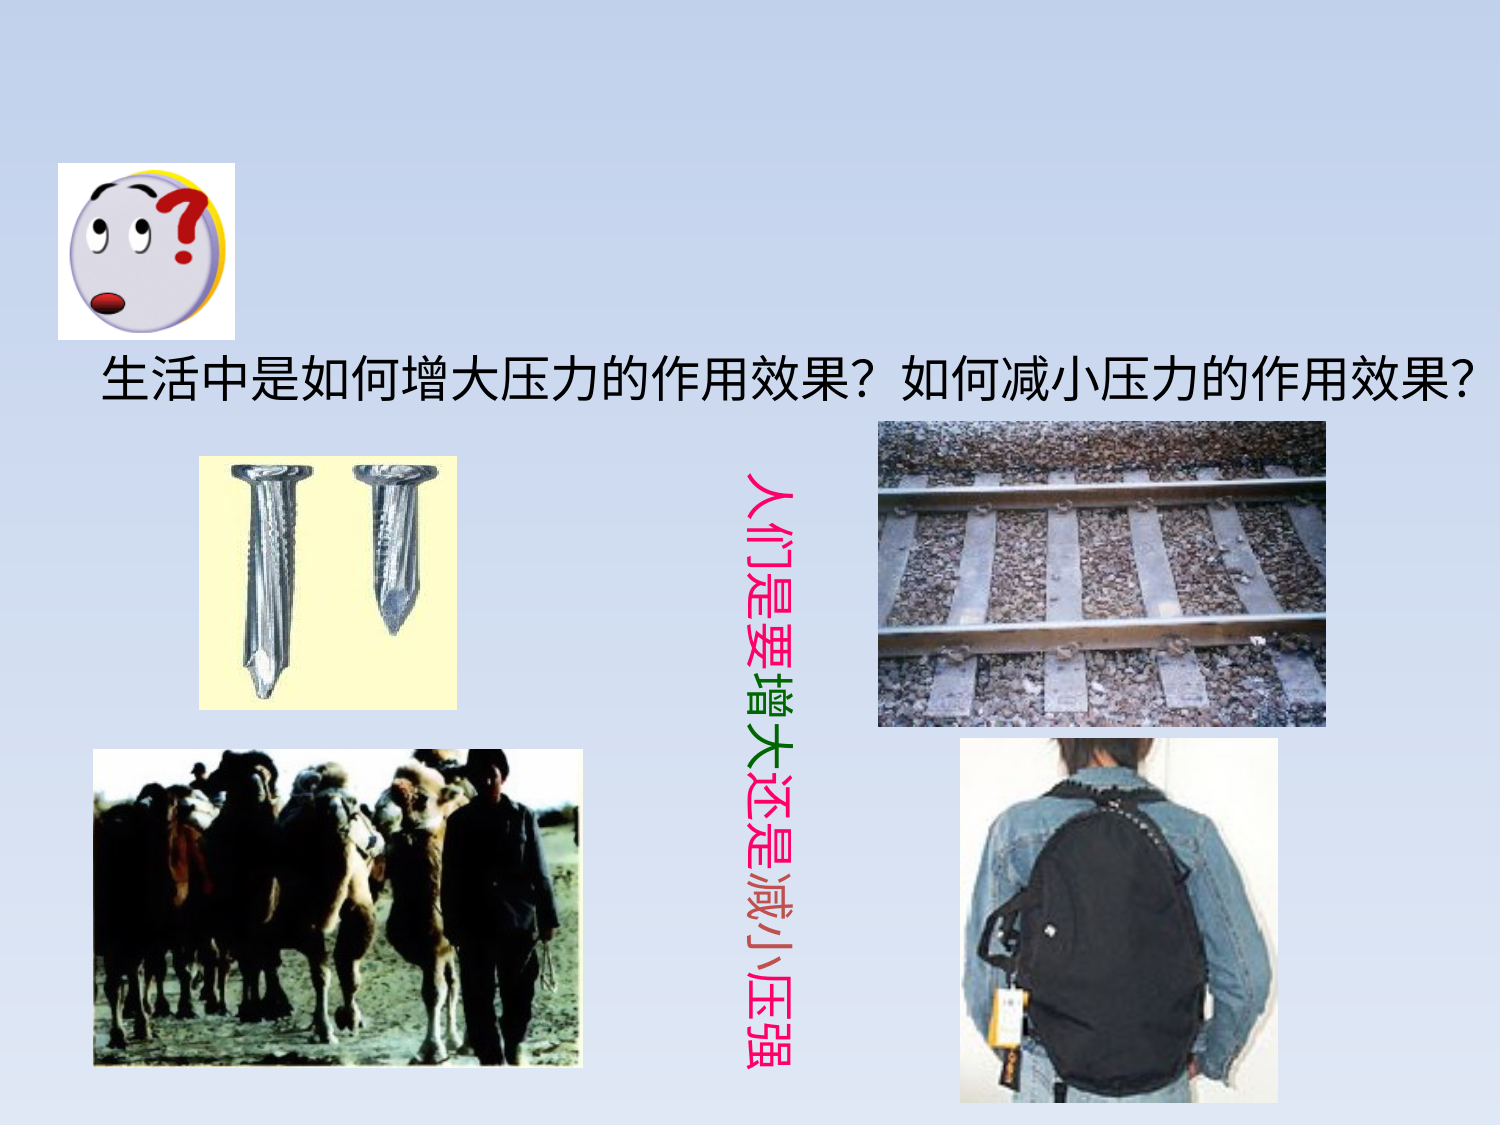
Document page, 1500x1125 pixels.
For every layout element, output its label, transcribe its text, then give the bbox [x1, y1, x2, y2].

picture [198, 456, 458, 711]
picture [878, 421, 1326, 727]
picture [93, 749, 584, 1068]
text_box 生活中是如何增大压力的作用效果？如何减小压力的作用效果？ [58, 339, 1465, 415]
picture [58, 163, 235, 341]
text_box 人们是要增大还是减小压强 [717, 456, 809, 1090]
picture [960, 738, 1278, 1103]
